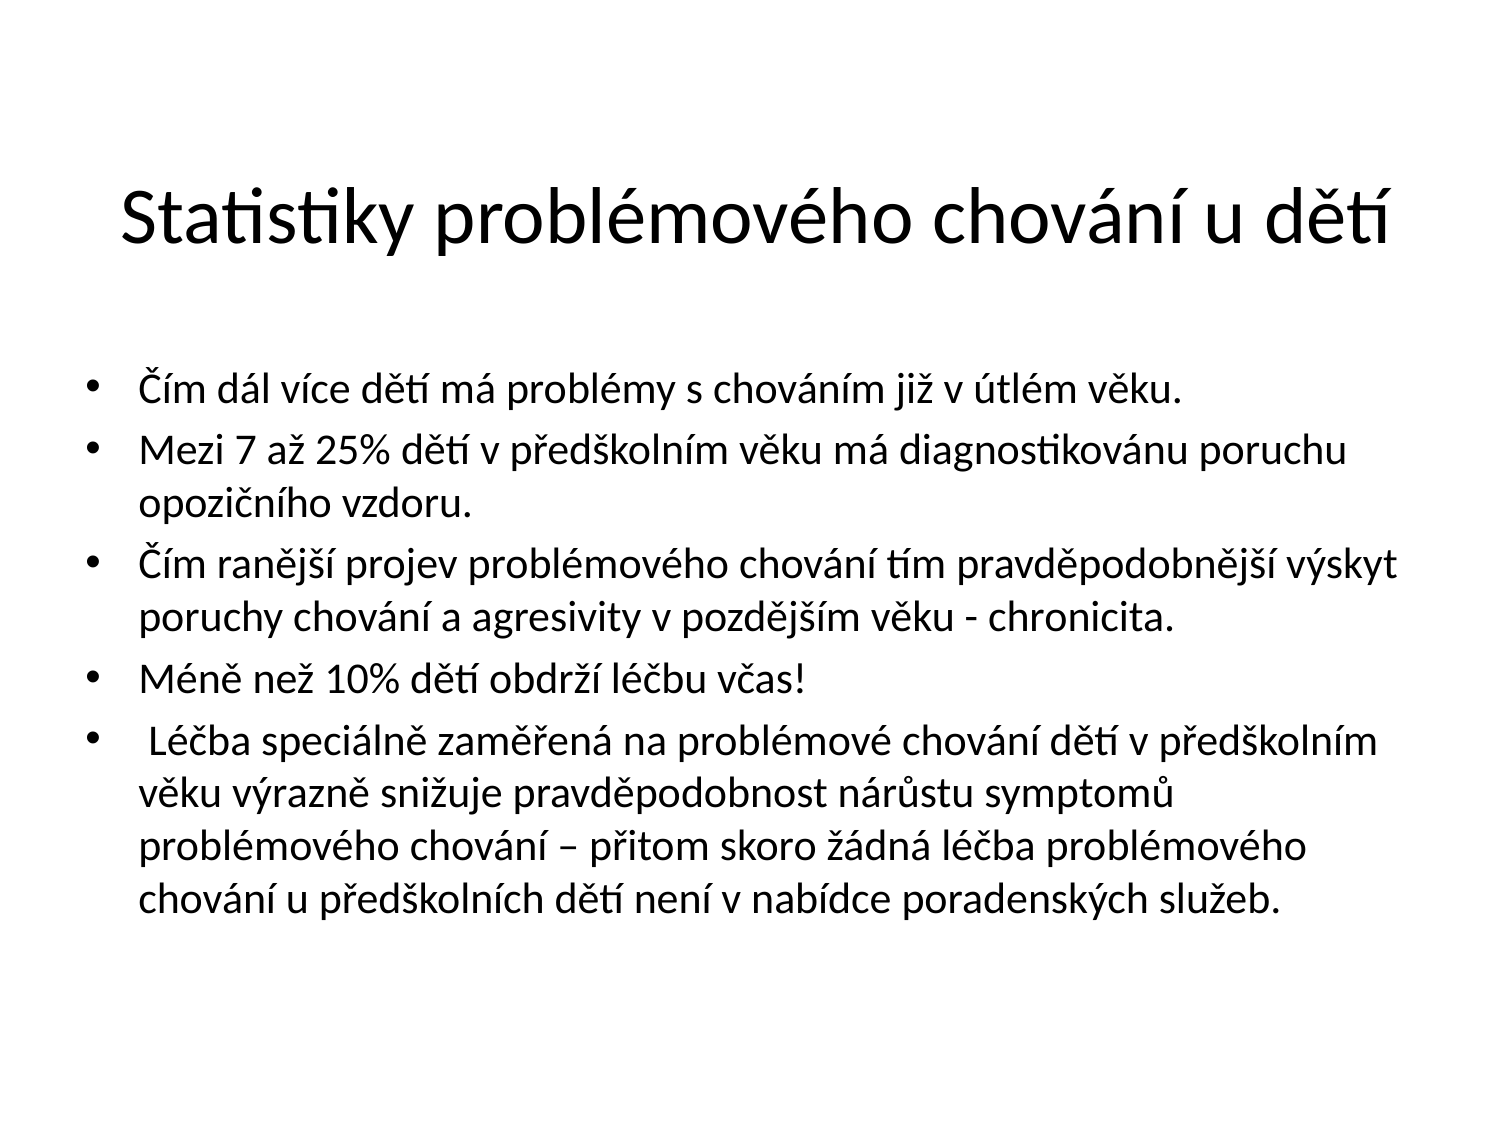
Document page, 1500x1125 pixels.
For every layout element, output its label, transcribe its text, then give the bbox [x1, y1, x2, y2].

title Statistiky problémového chování u dětí [82, 117, 1432, 305]
list Čím dál více dětí má problémy s chováním již v útlém věku. Mezi 7 až 25% dětí v předškolním věku má diagnostikovánu poruchu opozičního vzdoru. Čím ranější projev problémového chování tím pravděpodobnější výskyt poruchy chování a agresivity v pozdějším věku - chronicita. Méně než 10% dětí obdrží léčbu včas! Léčba speciálně zaměřená na problémové chování dětí v předškolním věku výrazně snižuje pravděpodobnost nárůstu symptomů problémového chování – přitom skoro žádná léčba problémového chování u předškolních dětí není v nabídce poradenských služeb. [70, 351, 1421, 980]
